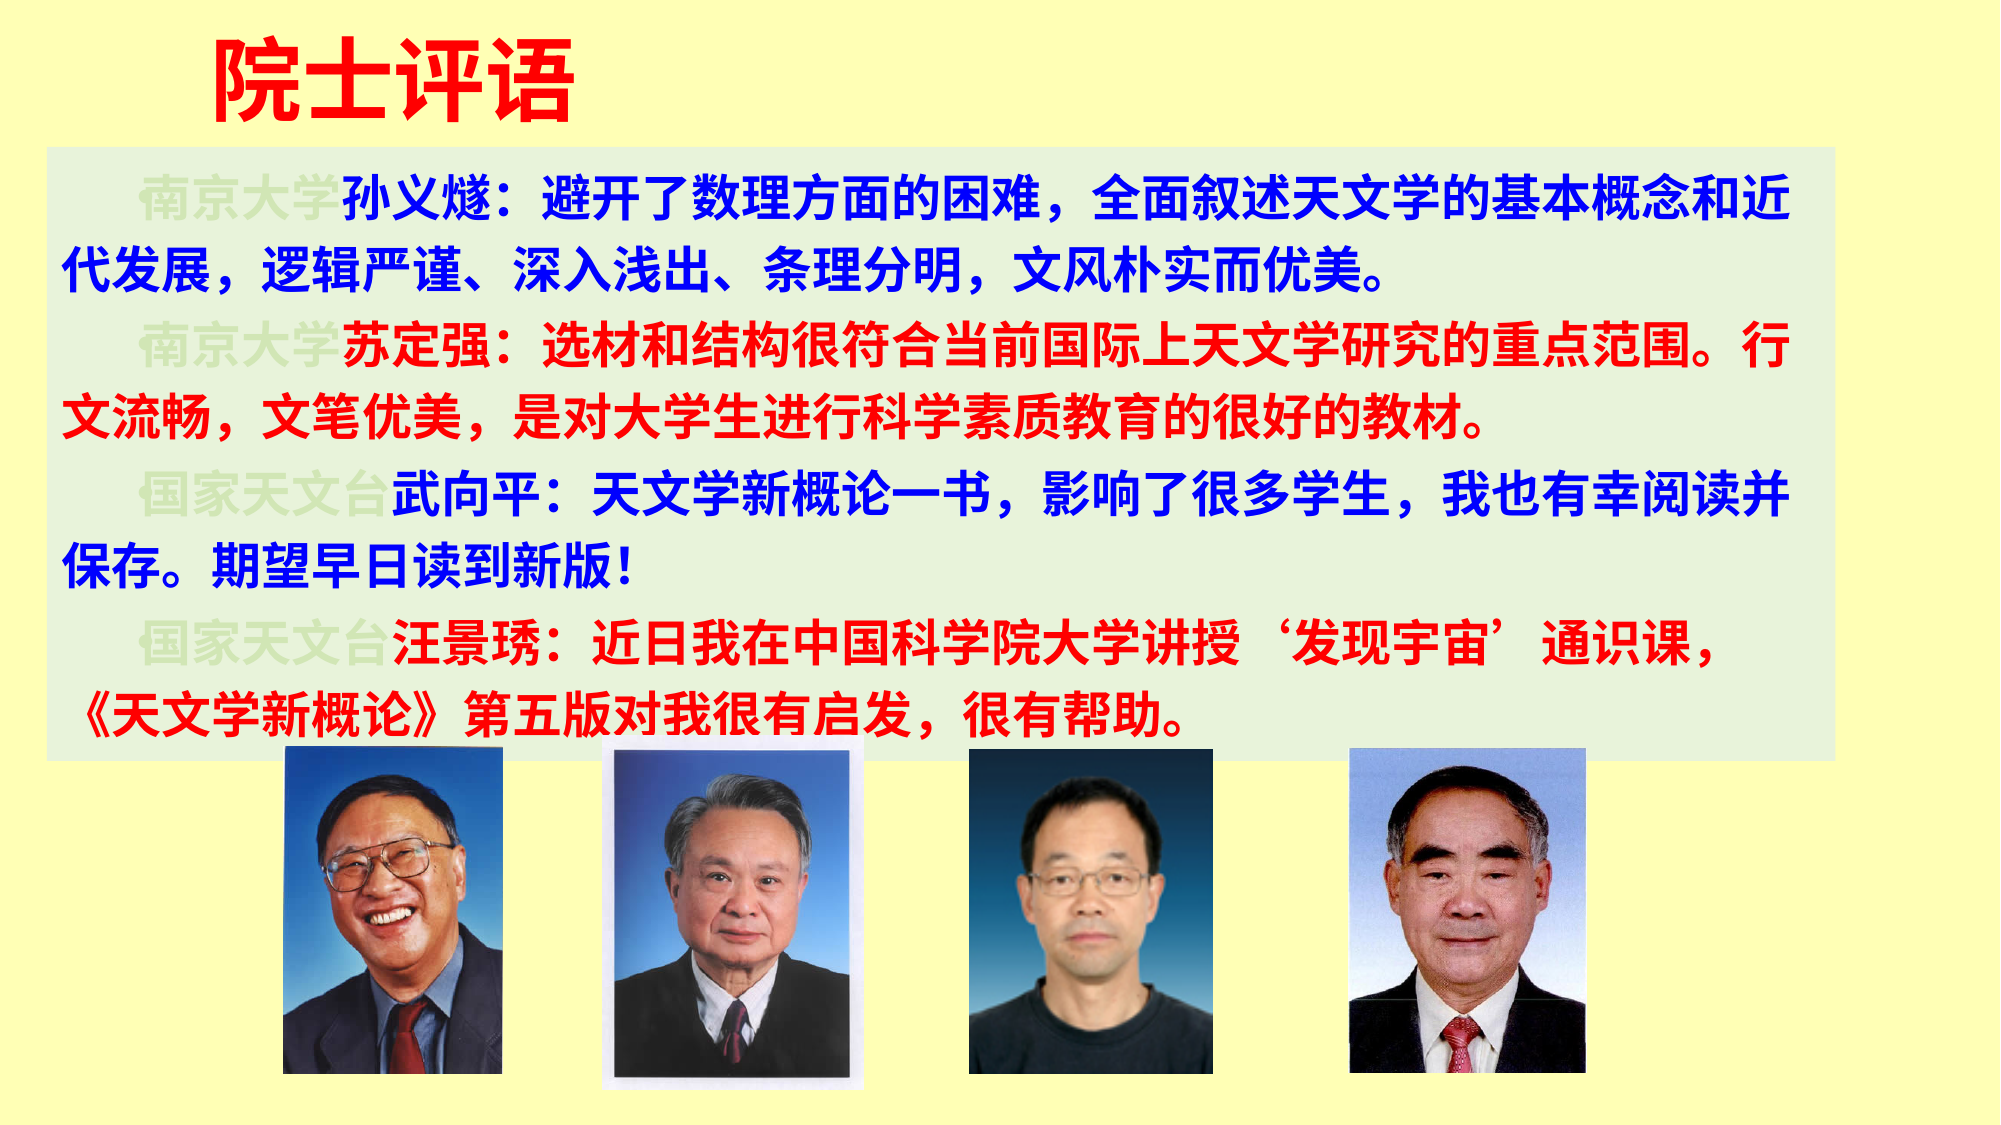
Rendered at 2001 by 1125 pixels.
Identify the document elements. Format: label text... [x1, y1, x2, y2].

list 南京大学孙义燧：避开了数理方面的困难，全面叙述天文学的基本概念和近代发展，逻辑严谨、深入浅出、条理分明，文风朴实而优美。 南京大学苏定强：选材和结构很符合当前国际上天文学研究的重点范围。行文流畅，文笔优美，是对大学生进行科学素质教育的很好的教材。 国家天文台武向平：天文学新概论一书，影响了很多学生，我也有幸阅读并保存。期望早日读到新版！ 国家天文台汪景琇：近日我在中国科学院大学讲授‘发现宇宙’通识课，《天文学新概论》第五版对我很有启发，很有帮助。 [46, 146, 1836, 761]
picture [602, 735, 864, 1090]
picture [969, 749, 1213, 1074]
picture [1348, 748, 1587, 1073]
title 院士评语 [195, 12, 1234, 146]
picture [283, 746, 503, 1074]
